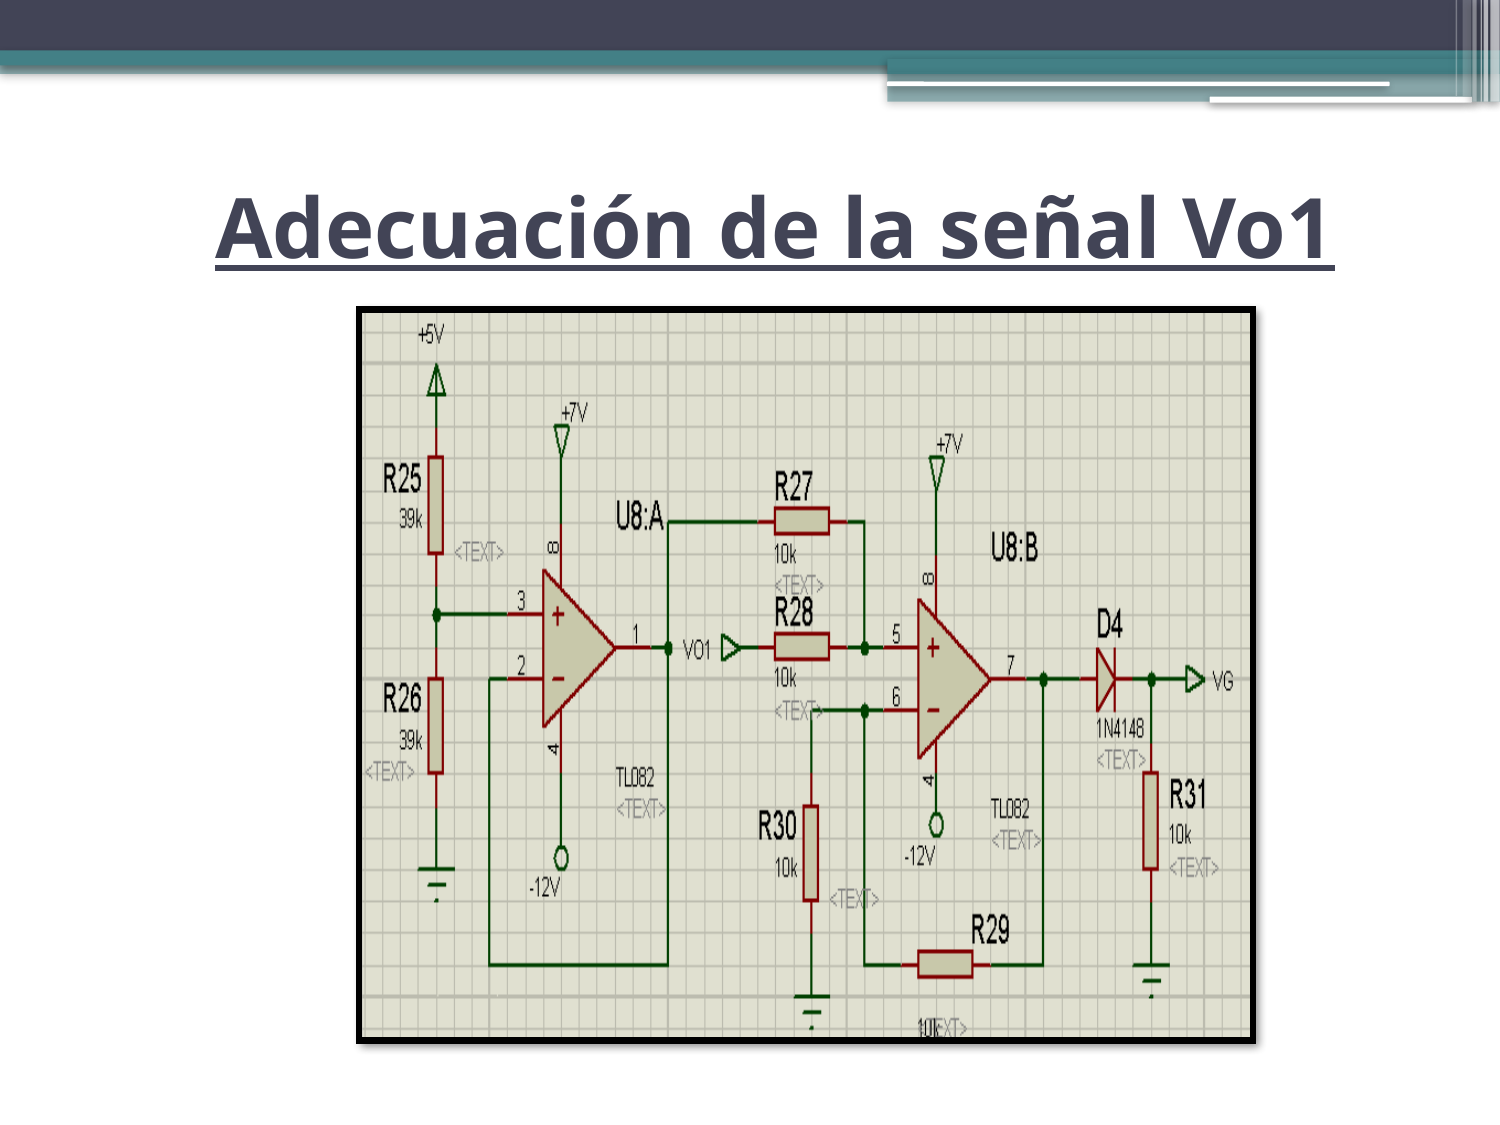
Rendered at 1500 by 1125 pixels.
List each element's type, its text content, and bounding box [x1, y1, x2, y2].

picture [362, 312, 1251, 1038]
title Adecuación de la señal Vo1 [99, 137, 1450, 313]
